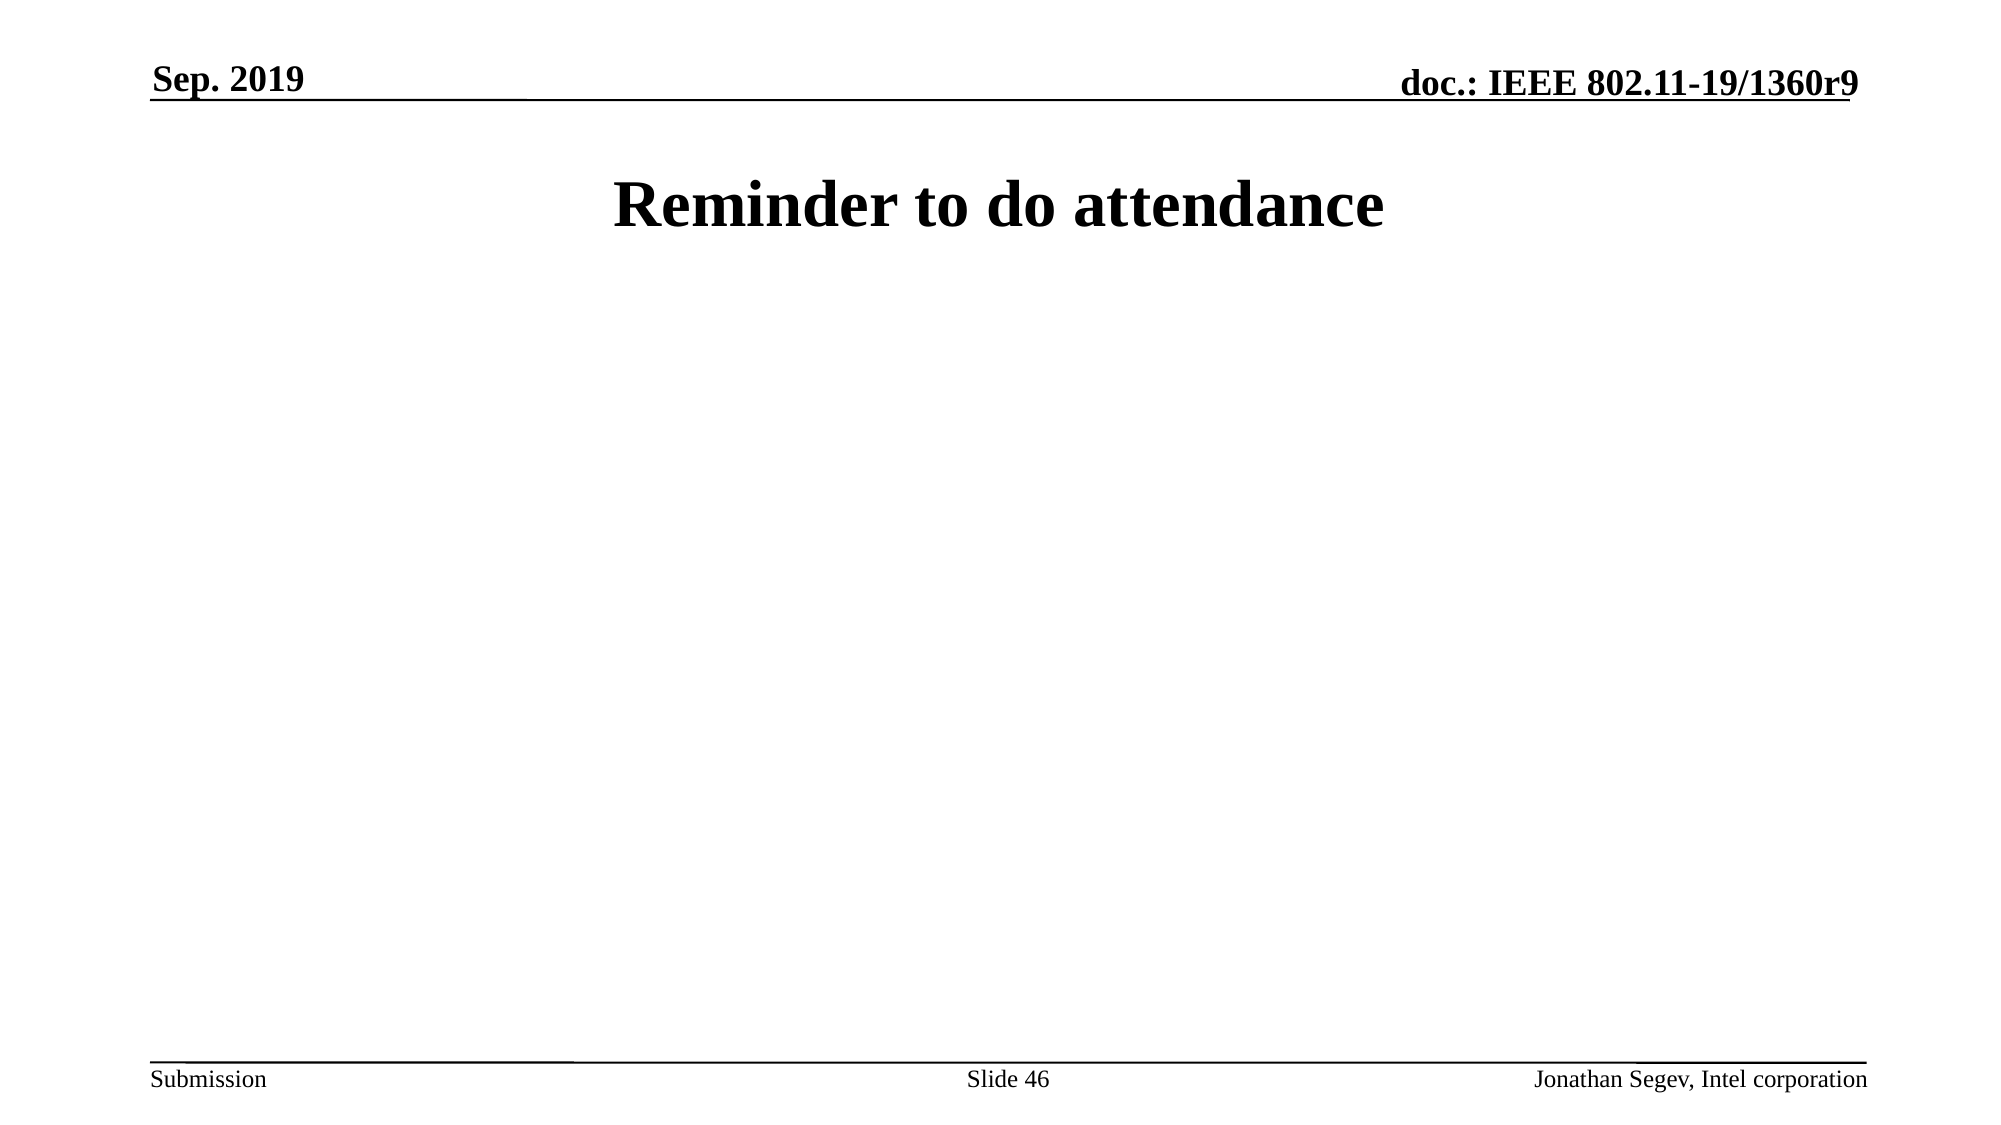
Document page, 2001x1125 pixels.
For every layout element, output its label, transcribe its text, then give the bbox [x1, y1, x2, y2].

title Reminder to do attendance [149, 112, 1850, 288]
footer Jonathan Segev, Intel corporation [1171, 1061, 1869, 1093]
slide_number Slide 46 [950, 1061, 1067, 1123]
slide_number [152, 54, 563, 100]
